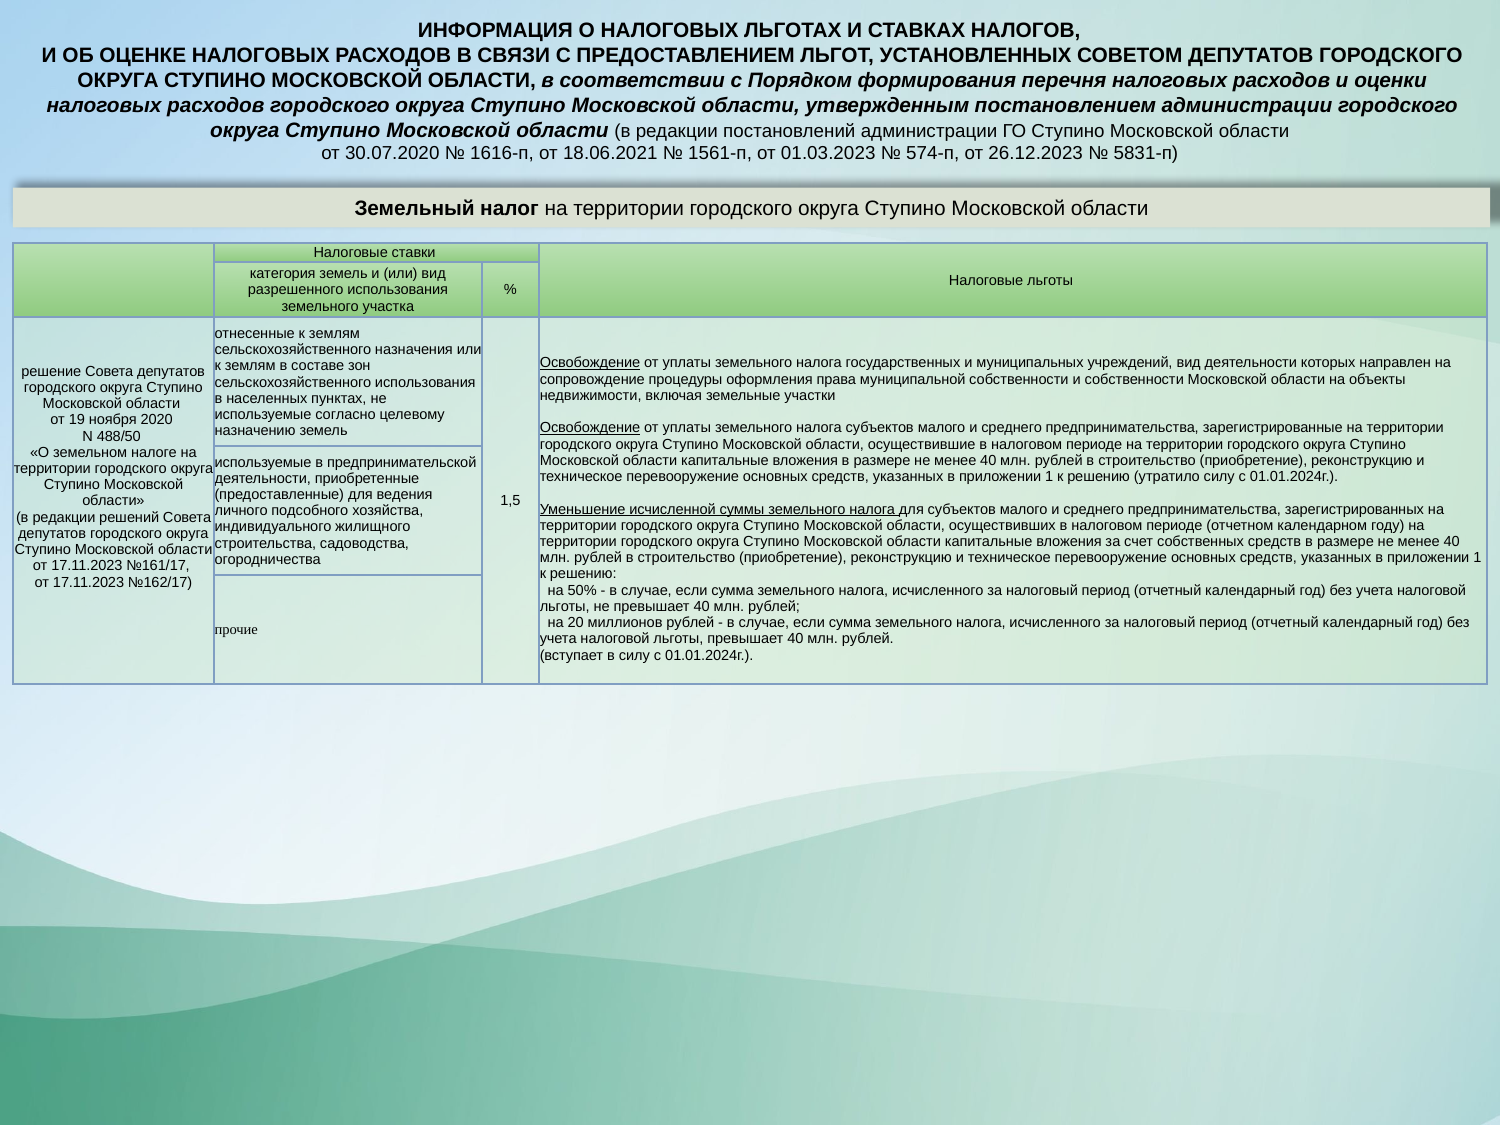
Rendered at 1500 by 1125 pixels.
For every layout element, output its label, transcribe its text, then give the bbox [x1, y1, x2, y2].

text_box ИНФОРМАЦИЯ О НАЛОГОВЫХ ЛЬГОТАХ И СТАВКАХ НАЛОГОВ, И ОБ ОЦЕНКЕ НАЛОГОВЫХ РАСХОДОВ В СВЯЗИ С ПРЕДОСТАВЛЕНИЕМ ЛЬГОТ, УСТАНОВЛЕННЫХ СОВЕТОМ ДЕПУТАТОВ ГОРОДСКОГО ОКРУГА СТУПИНО МОСКОВСКОЙ ОБЛАСТИ, в соответствии с Порядком формирования перечня налоговых расходов и оценки налоговых расходов городского округа Ступино Московской области, утвержденным постановлением администрации городского округа Ступино Московской области (в редакции постановлений администрации ГО Ступино Московской области от 30.07.2020 № 1616-п, от 18.06.2021 № 1561-п, от 01.03.2023 № 574-п, от 26.12.2023 № 5831-п) [12, 8, 1492, 172]
table_header [14, 244, 213, 316]
picture [0, 0, 1500, 1125]
table_cell используемые в предпринимательской деятельности, приобретенные (предоставленные) для ведения личного подсобного хозяйства, индивидуального жилищного строительства, садоводства, огородничества [215, 447, 481, 574]
table_cell категория земель и (или) вид разрешенного использования земельного участка [215, 263, 481, 316]
table_cell % [483, 263, 538, 316]
table_cell 1,5 [483, 318, 538, 683]
table_header Налоговые льготы [540, 244, 1486, 316]
text_box Земельный налог на территории городского округа Ступино Московской области [12, 187, 1491, 228]
table_header Налоговые ставки [215, 244, 538, 261]
table_cell прочие [215, 576, 481, 683]
table_cell Освобождение от уплаты земельного налога государственных и муниципальных учреждений, вид деятельности которых направлен на сопровождение процедуры оформления права муниципальной собственности и собственности Московской области на объекты недвижимости, включая земельные участки Освобождение от уплаты земельного налога субъектов малого и среднего предпринимательства, зарегистрированные на территории городского округа Ступино Московской области, осуществившие в налоговом периоде на территории городского округа Ступино Московской области капитальные вложения в размере не менее 40 млн. рублей в строительство (приобретение), реконструкцию и техническое перевооружение основных средств, указанных в приложении 1 к решению (утратило силу с 01.01.2024г.). Уменьшение исчисленной суммы земельного налога для субъектов малого и среднего предпринимательства, зарегистрированных на территории городского округа Ступино Московской области, осуществивших в налоговом периоде (отчетном календарном году) на территории городского округа Ступино Московской области капитальные вложения за счет собственных средств в размере не менее 40 млн. рублей в строительство (приобретение), реконструкцию и техническое перевооружение основных средств, указанных в приложении 1 к решению: на 50% - в случае, если сумма земельного налога, исчисленного за налоговый период (отчетный календарный год) без учета налоговой льготы, не превышает 40 млн. рублей; на 20 миллионов рублей - в случае, если сумма земельного налога, исчисленного за налоговый период (отчетный календарный год) без учета налоговой льготы, превышает 40 млн. рублей. (вступает в силу с 01.01.2024г.). [540, 318, 1486, 683]
table_cell отнесенные к землям сельскохозяйственного назначения или к землям в составе зон сельскохозяйственного использования в населенных пунктах, не используемые согласно целевому назначению земель [215, 318, 481, 445]
table_cell решение Совета депутатов городского округа Ступино Московской области от 19 ноября 2020 N 488/50 «О земельном налоге на территории городского округа Ступино Московской области» (в редакции решений Совета депутатов городского округа Ступино Московской области от 17.11.2023 №161/17, от 17.11.2023 №162/17) [14, 318, 213, 683]
